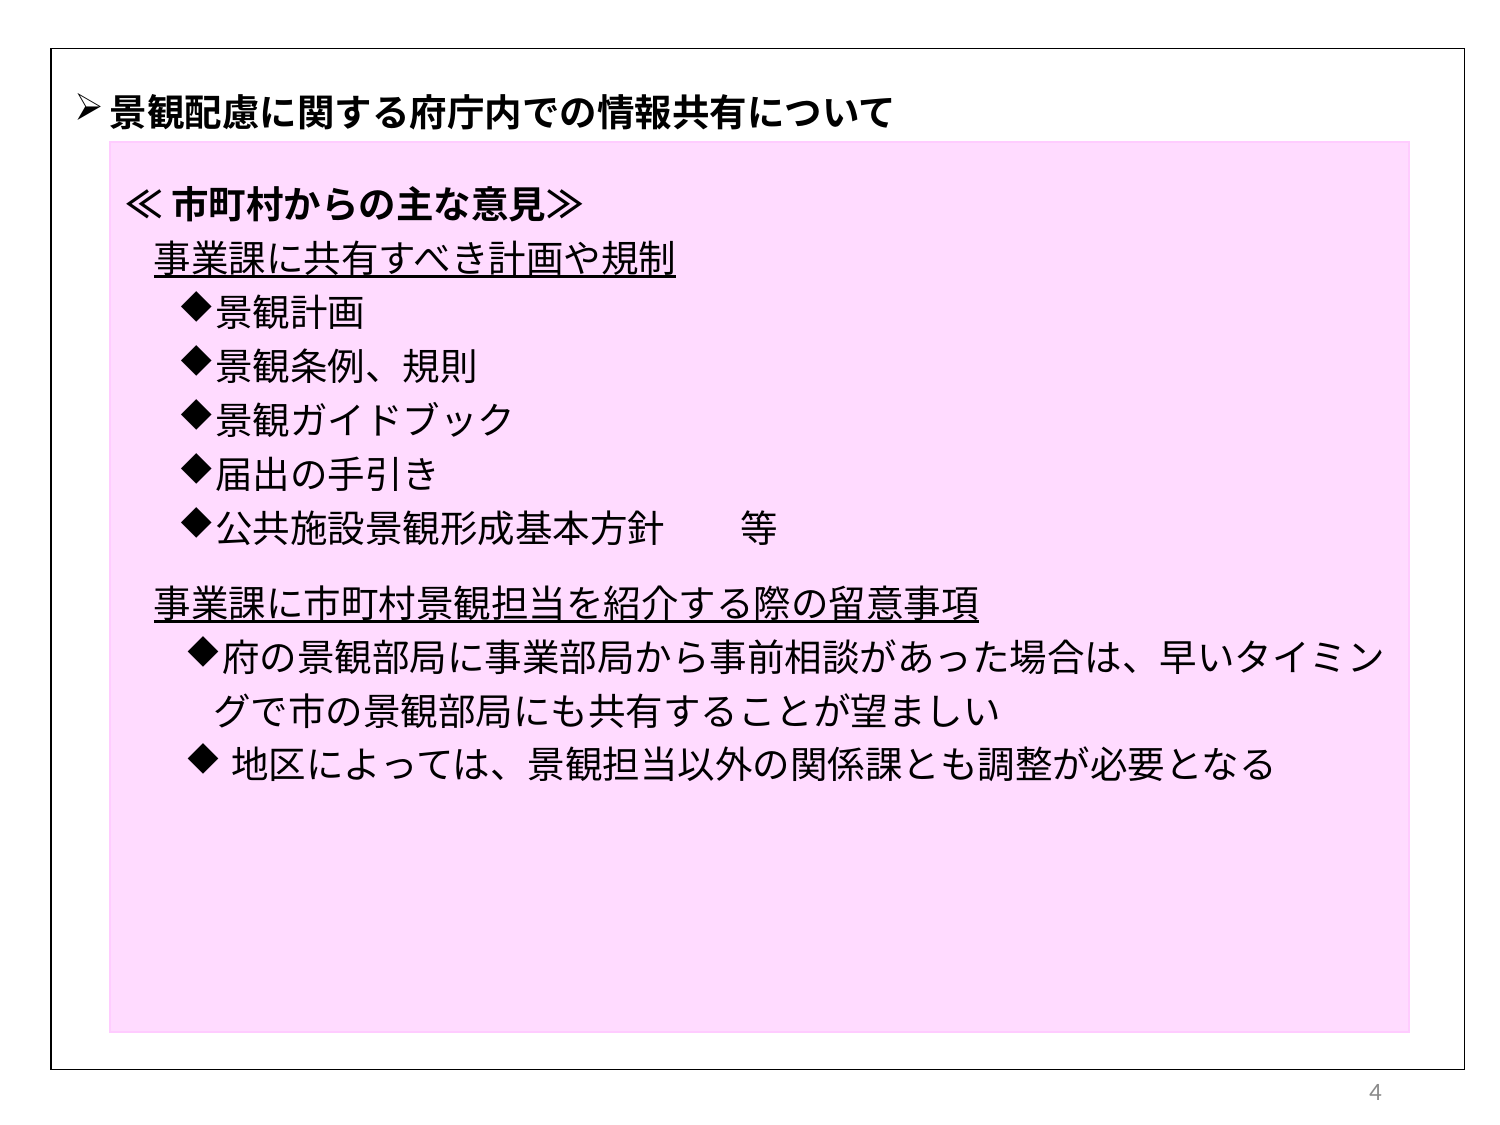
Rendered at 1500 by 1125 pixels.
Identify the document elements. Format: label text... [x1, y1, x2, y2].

slide_number 4 [1059, 1060, 1397, 1121]
text_box [50, 48, 1466, 1071]
text_box ≪市町村からの主な意見≫ 事業課に共有すべき計画や規制 景観計画 景観条例、規則 景観ガイドブック 届出の手引き 公共施設景観形成基本方針 等 事業課に市町村景観担当を紹介する際の留意事項 府の景観部局に事業部局から事前相談があった場合は、早いタイミングで市の景観部局にも共有することが望ましい 地区によっては、景観担当以外の関係課とも調整が必要となる [109, 141, 1410, 1033]
text_box 景観配慮に関する府庁内での情報共有について [51, 58, 1437, 142]
